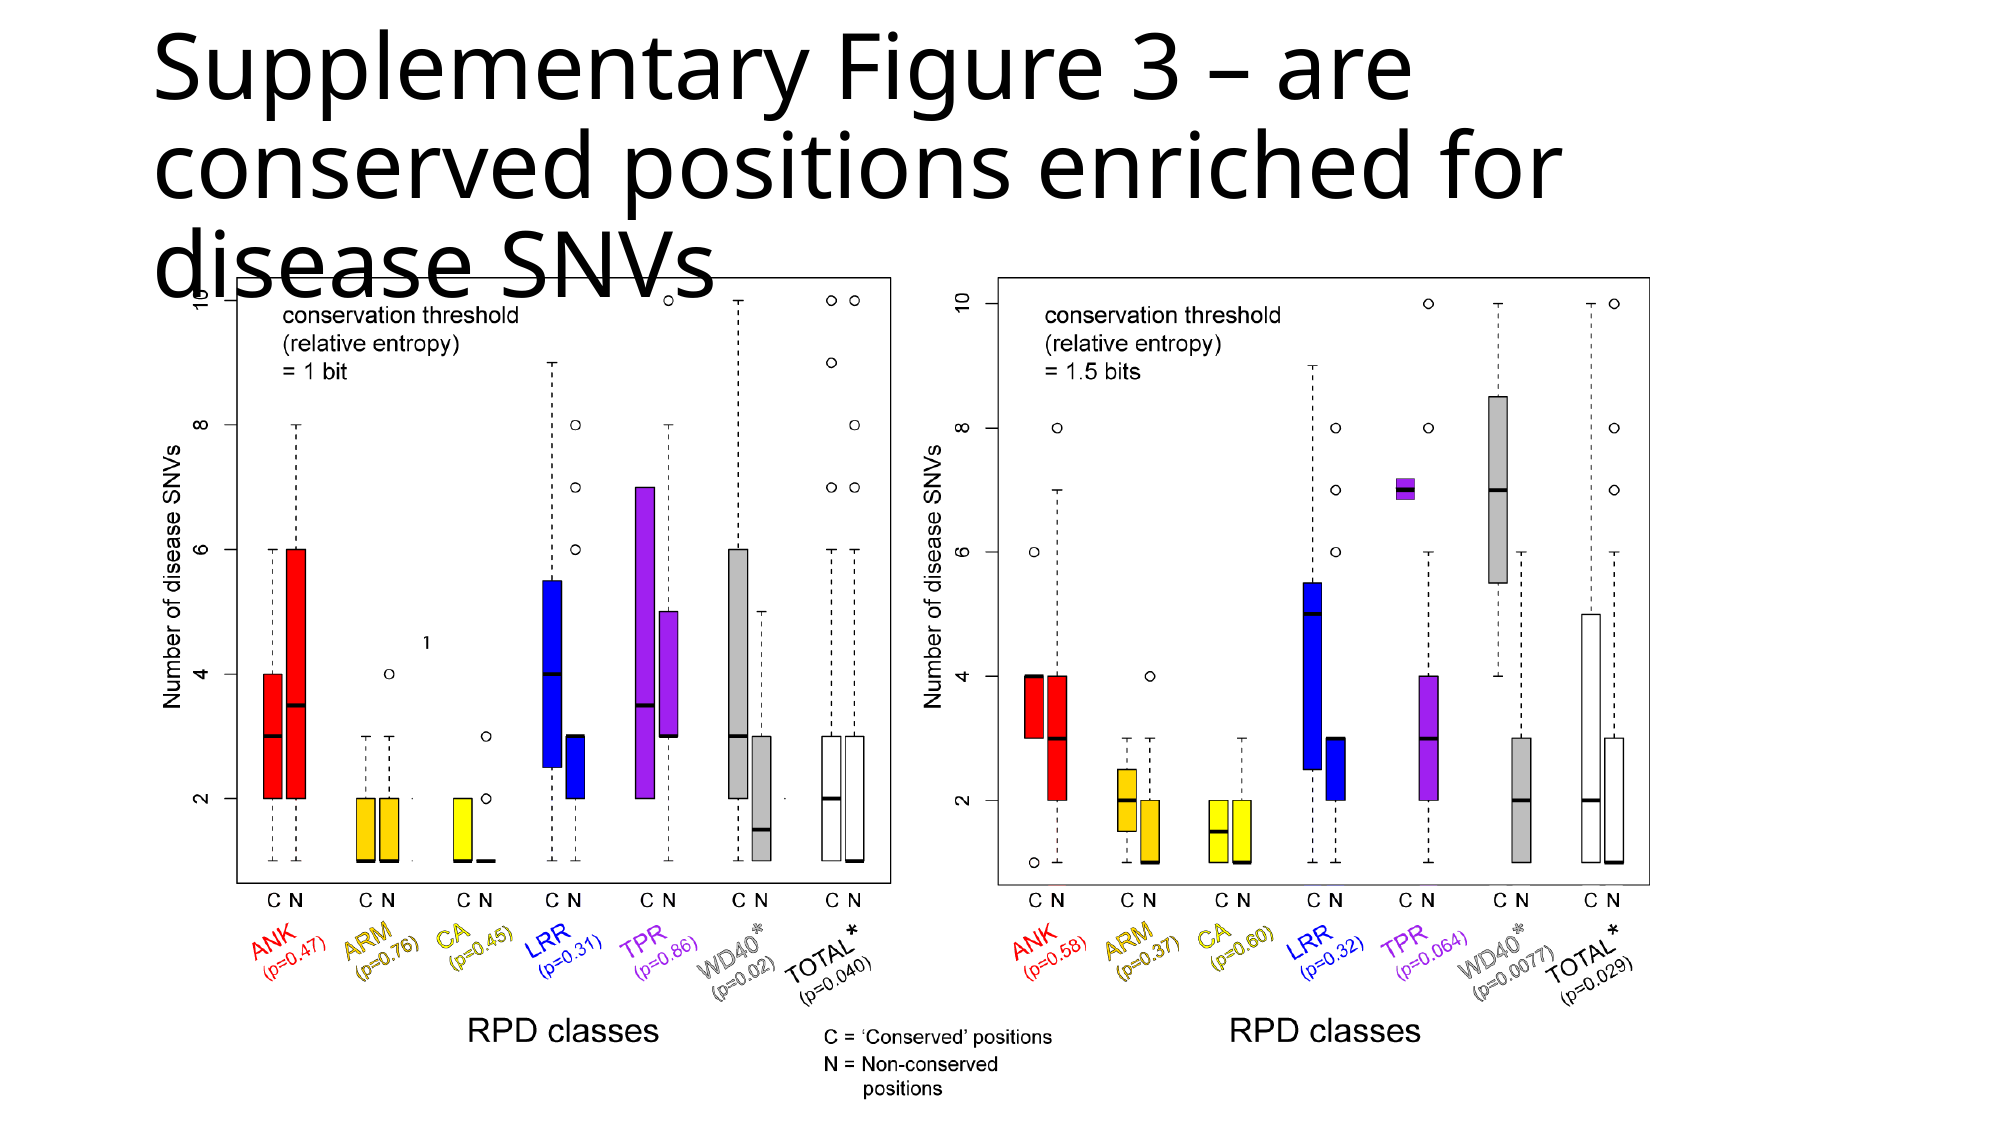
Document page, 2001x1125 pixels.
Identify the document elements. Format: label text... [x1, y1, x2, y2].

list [159, 277, 1650, 1101]
title Supplementary Figure 3 – are conserved positions enriched for disease SNVs [137, 59, 1863, 278]
